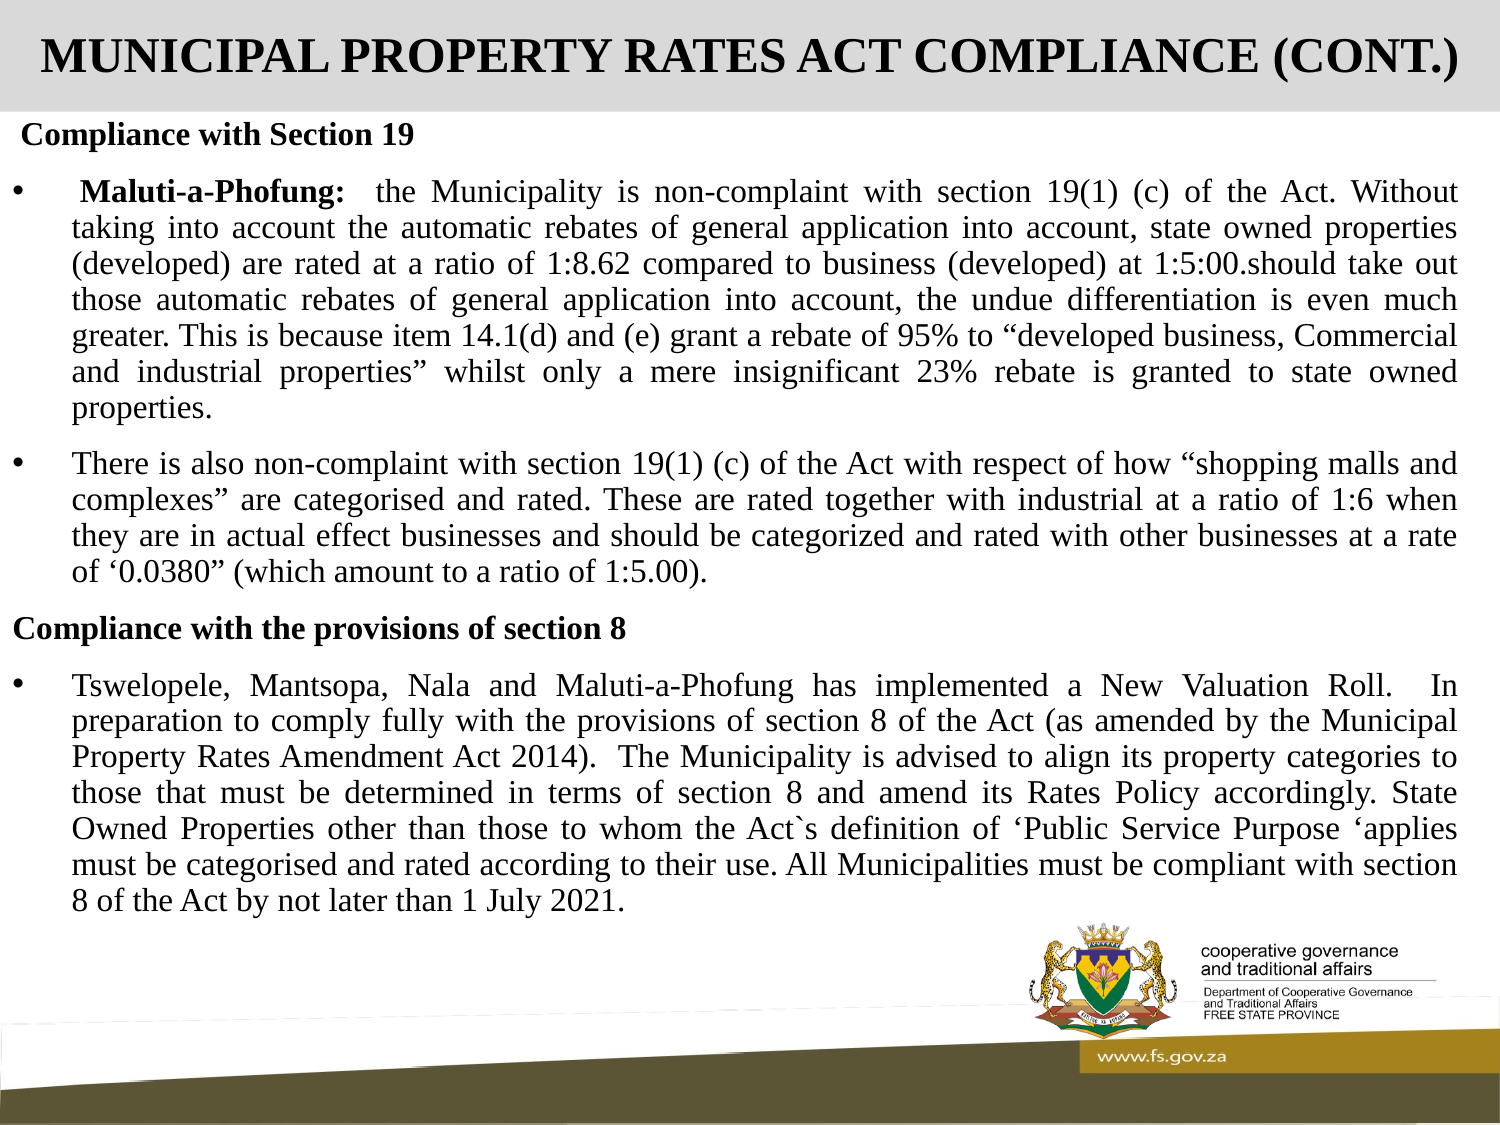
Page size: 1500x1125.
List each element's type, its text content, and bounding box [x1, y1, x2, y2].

title MUNICIPAL PROPERTY RATES ACT COMPLIANCE (cont.) [0, 0, 1500, 112]
list Compliance with Section 19 Maluti-a-Phofung: the Municipality is non-complaint with section 19(1) (c) of the Act. Without taking into account the automatic rebates of general application into account, state owned properties (developed) are rated at a ratio of 1:8.62 compared to business (developed) at 1:5:00.should take out those automatic rebates of general application into account, the undue differentiation is even much greater. This is because item 14.1(d) and (e) grant a rebate of 95% to “developed business, Commercial and industrial properties” whilst only a mere insignificant 23% rebate is granted to state owned properties. There is also non-complaint with section 19(1) (c) of the Act with respect of how “shopping malls and complexes” are categorised and rated. These are rated together with industrial at a ratio of 1:6 when they are in actual effect businesses and should be categorized and rated with other businesses at a rate of ‘0.0380” (which amount to a ratio of 1:5.00). Compliance with the provisions of section 8 Tswelopele, Mantsopa, Nala and Maluti-a-Phofung has implemented a New Valuation Roll. In preparation to comply fully with the provisions of section 8 of the Act (as amended by the Municipal Property Rates Amendment Act 2014). The Municipality is advised to align its property categories to those that must be determined in terms of section 8 and amend its Rates Policy accordingly. State Owned Properties other than those to whom the Act`s definition of ‘Public Service Purpose ‘applies must be categorised and rated according to their use. All Municipalities must be compliant with section 8 of the Act by not later than 1 July 2021. [0, 109, 1476, 996]
picture [0, 910, 1500, 1125]
